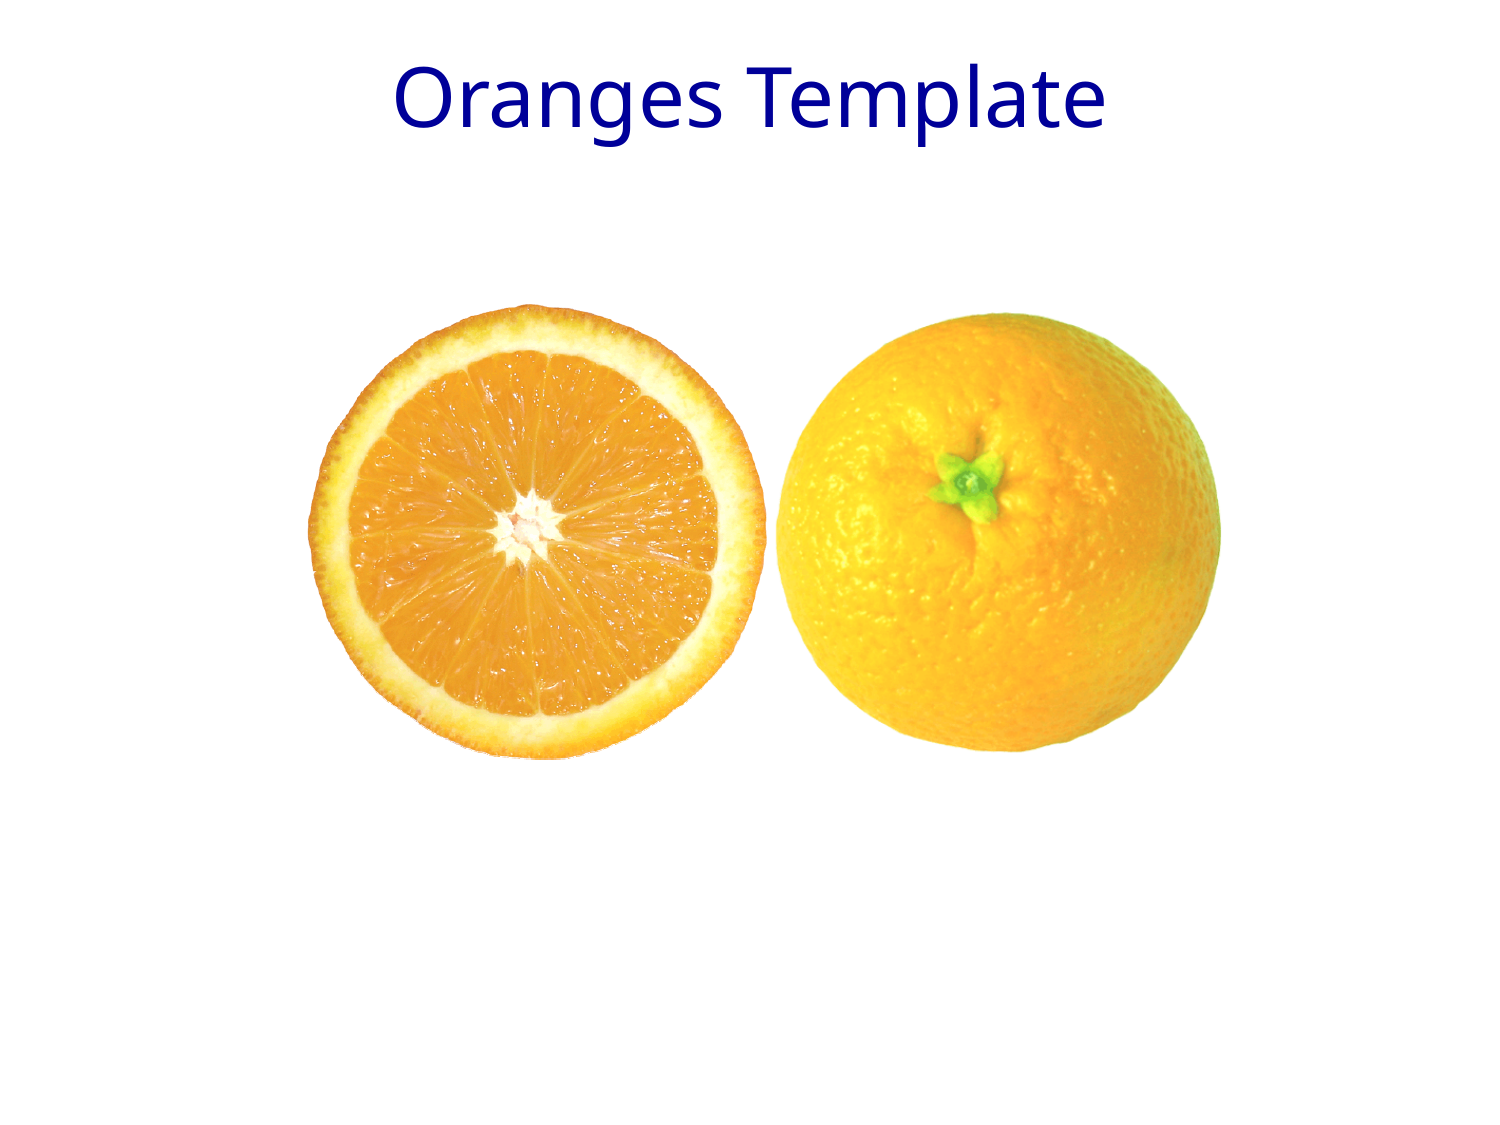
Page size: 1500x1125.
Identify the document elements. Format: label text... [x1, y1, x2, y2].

title Oranges Template [112, 0, 1388, 188]
picture [299, 296, 1237, 764]
